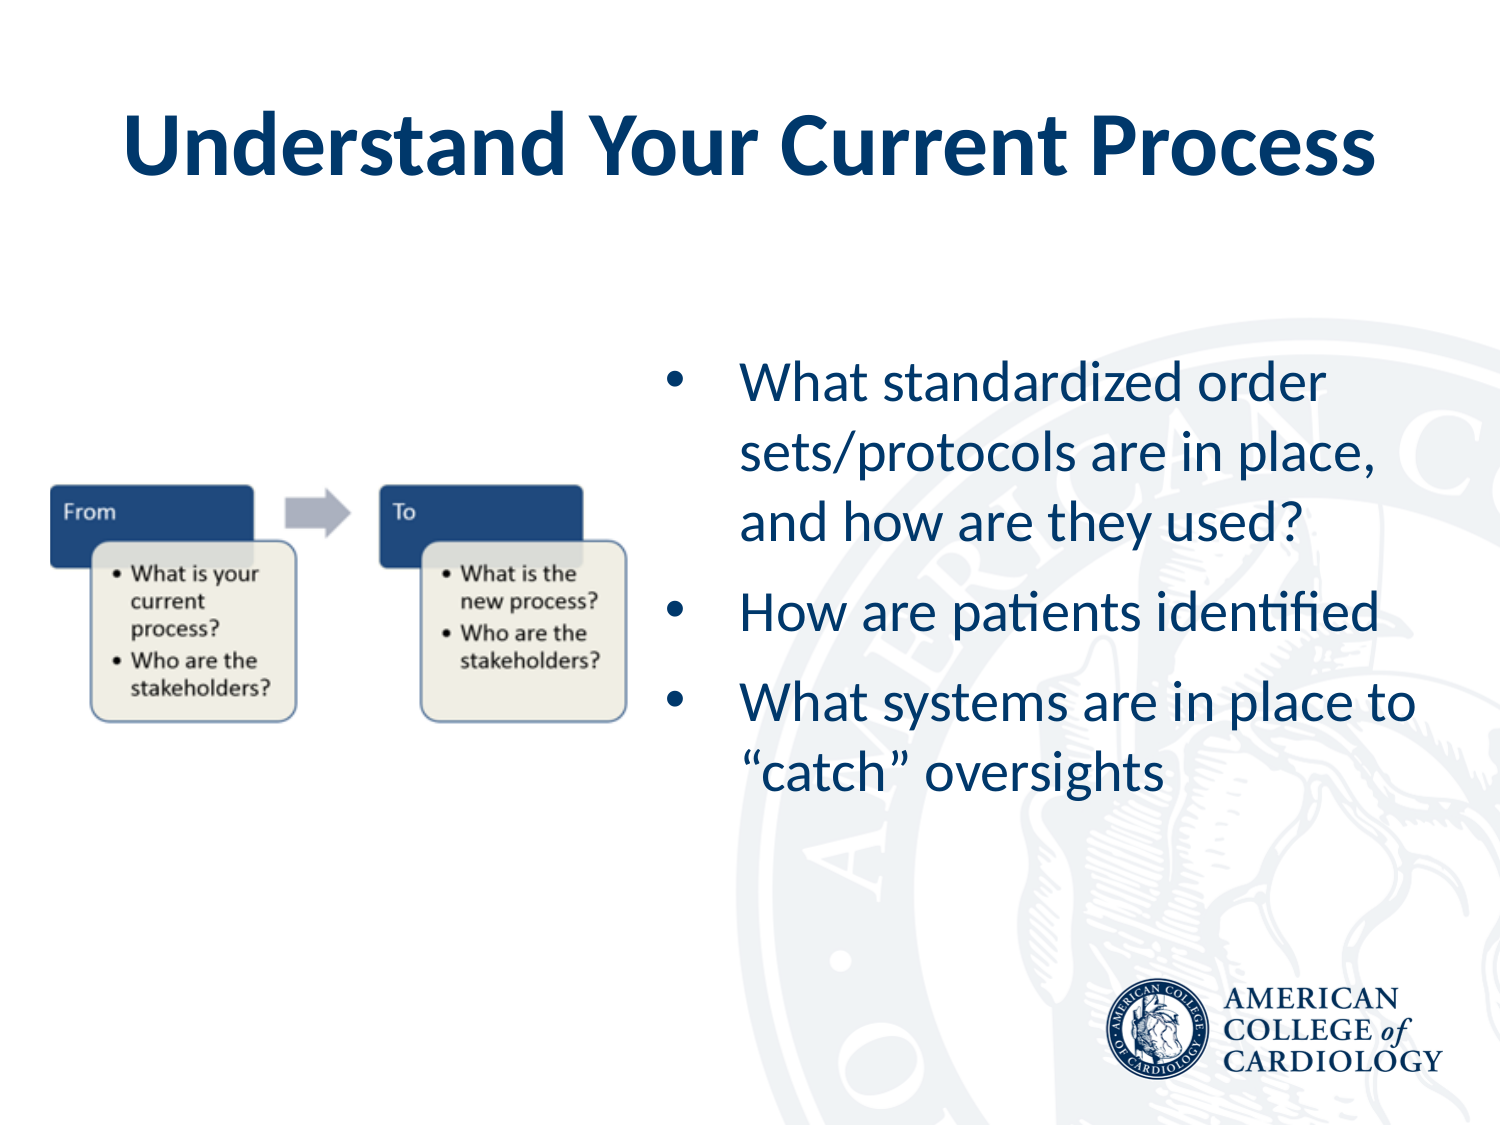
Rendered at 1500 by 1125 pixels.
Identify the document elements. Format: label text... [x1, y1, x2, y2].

title Understand Your Current Process [75, 45, 1425, 233]
picture [0, 0, 1500, 1125]
text_box What standardized order sets/protocols are in place, and how are they used? How are patients identified What systems are in place to “catch” oversights [649, 336, 1475, 1021]
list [49, 412, 638, 801]
